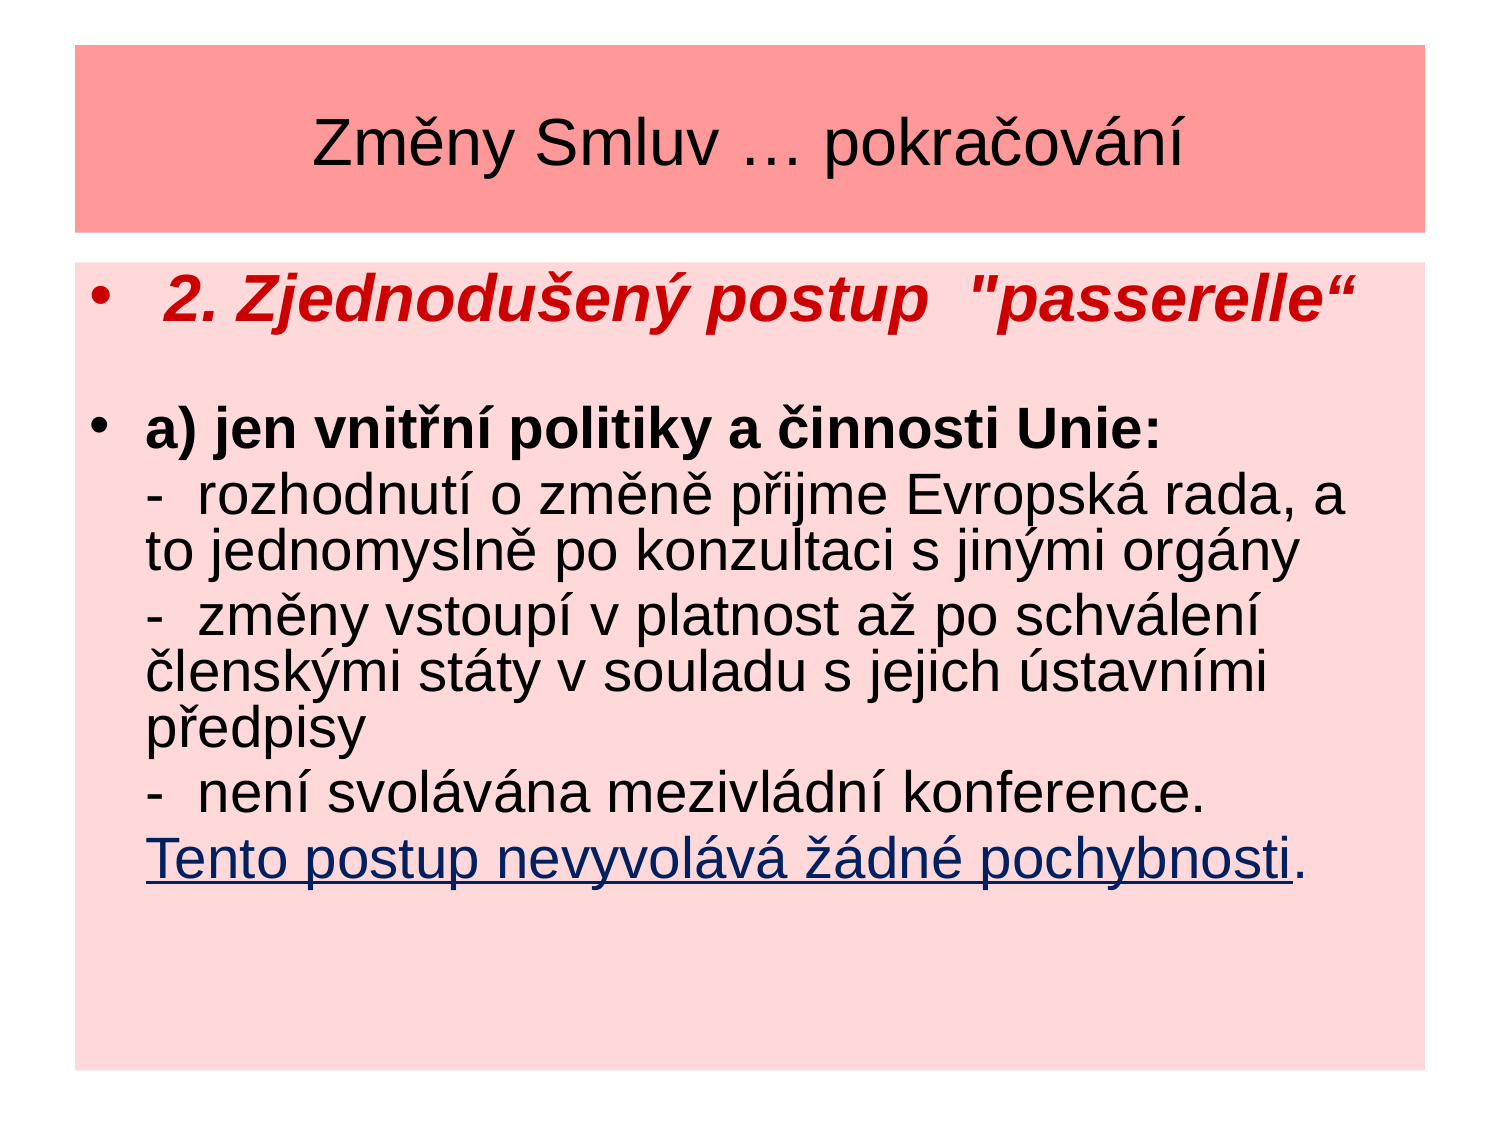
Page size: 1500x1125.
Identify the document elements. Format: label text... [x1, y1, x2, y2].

list 2. Zjednodušený postup "passerelle“ a) jen vnitřní politiky a činnosti Unie: - rozhodnutí o změně přijme Evropská rada, a to jednomyslně po konzultaci s jinými orgány - změny vstoupí v platnost až po schválení členskými státy v souladu s jejich ústavními předpisy - není svolávána mezivládní konference. Tento postup nevyvolává žádné pochybnosti. [75, 262, 1425, 1071]
title Změny Smluv … pokračování [75, 45, 1425, 233]
